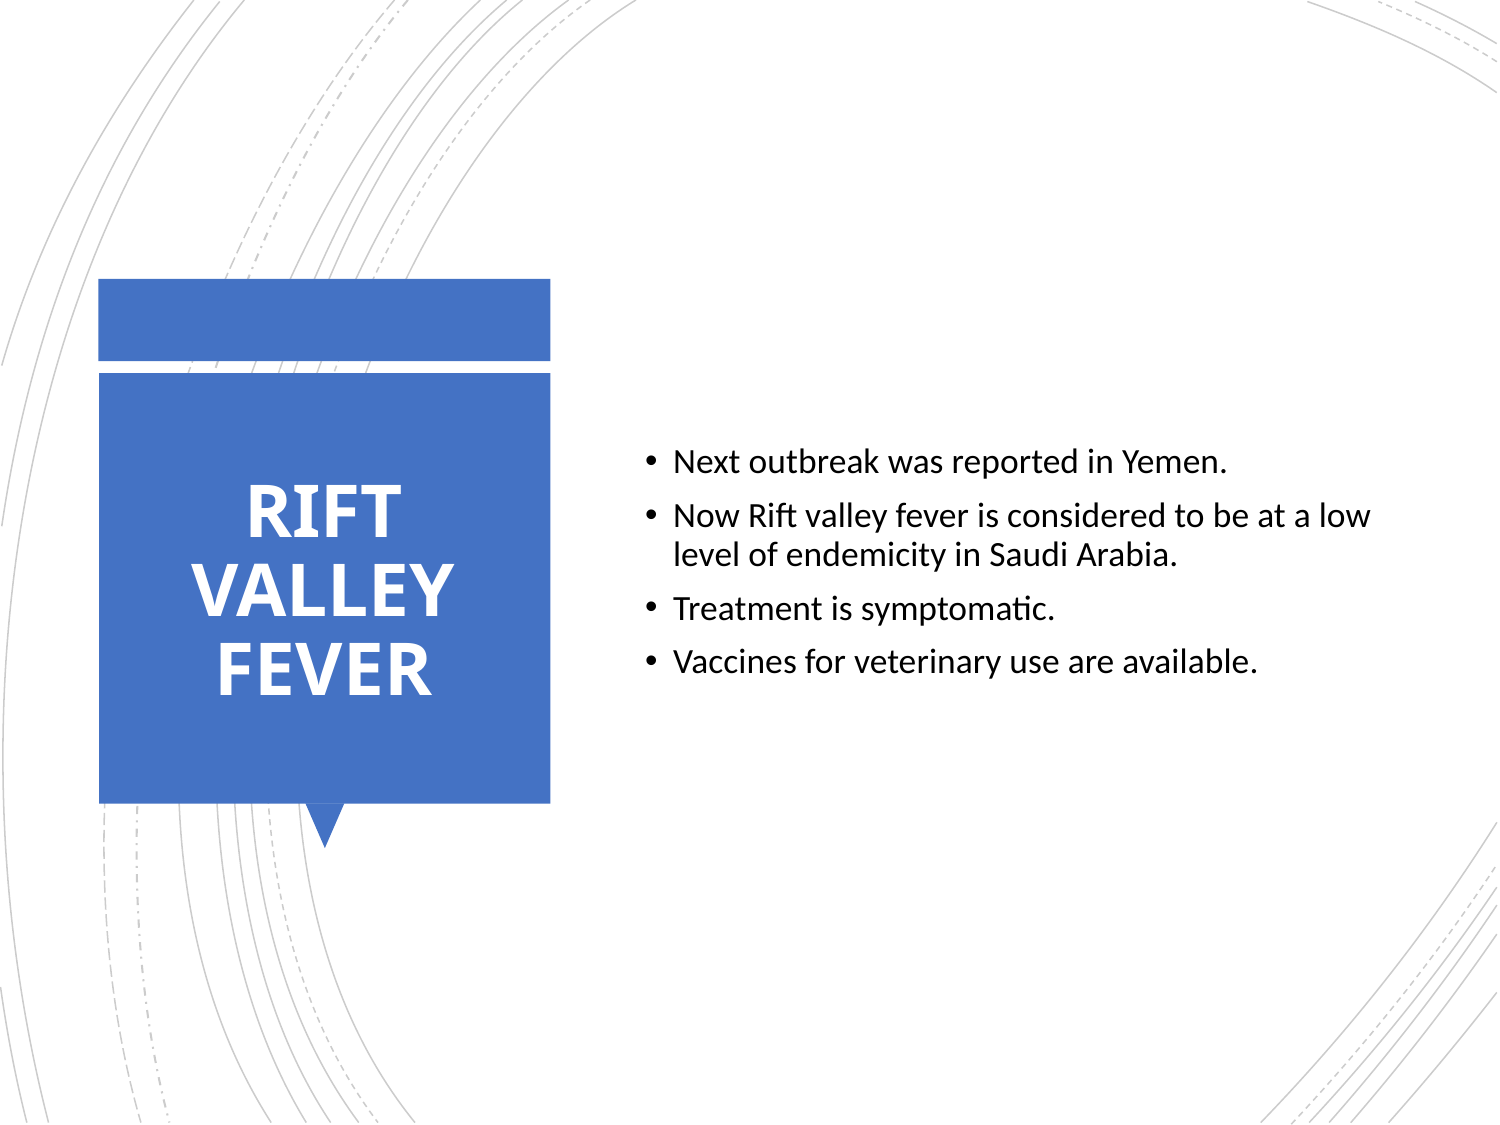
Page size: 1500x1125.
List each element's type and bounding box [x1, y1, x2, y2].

text_box [0, 0, 1497, 1125]
text_box [98, 278, 551, 849]
